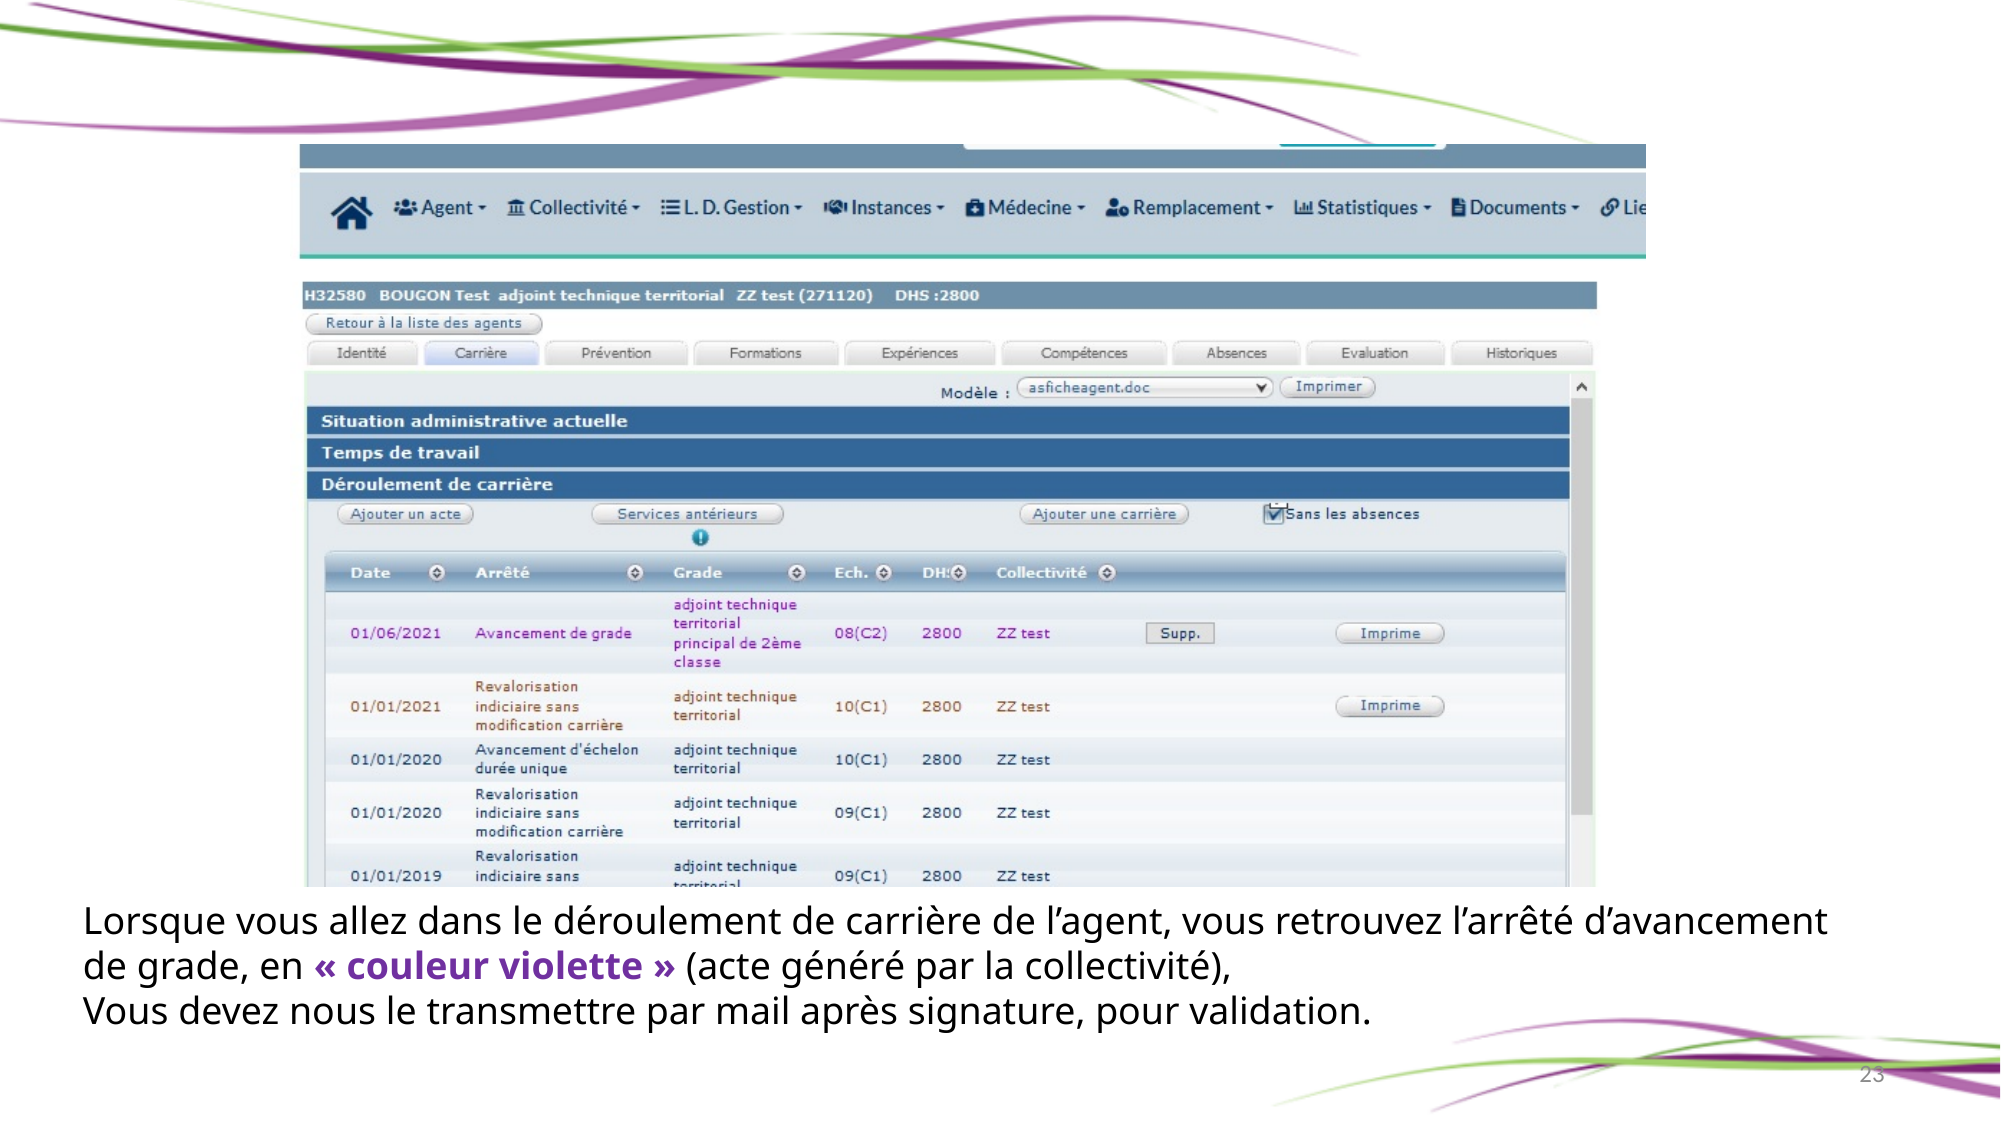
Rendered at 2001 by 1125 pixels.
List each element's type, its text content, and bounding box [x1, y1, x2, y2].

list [289, 144, 1646, 887]
picture [0, 0, 2001, 1125]
slide_number 23 [1433, 1042, 1900, 1103]
title Lorsque vous allez dans le déroulement de carrière de l’agent, vous retrouvez l’arrêté d’avancement de grade, en « couleur violette » (acte généré par la collectivité), Vous devez nous le transmettre par mail après signature, pour validation. [67, 899, 1868, 1031]
